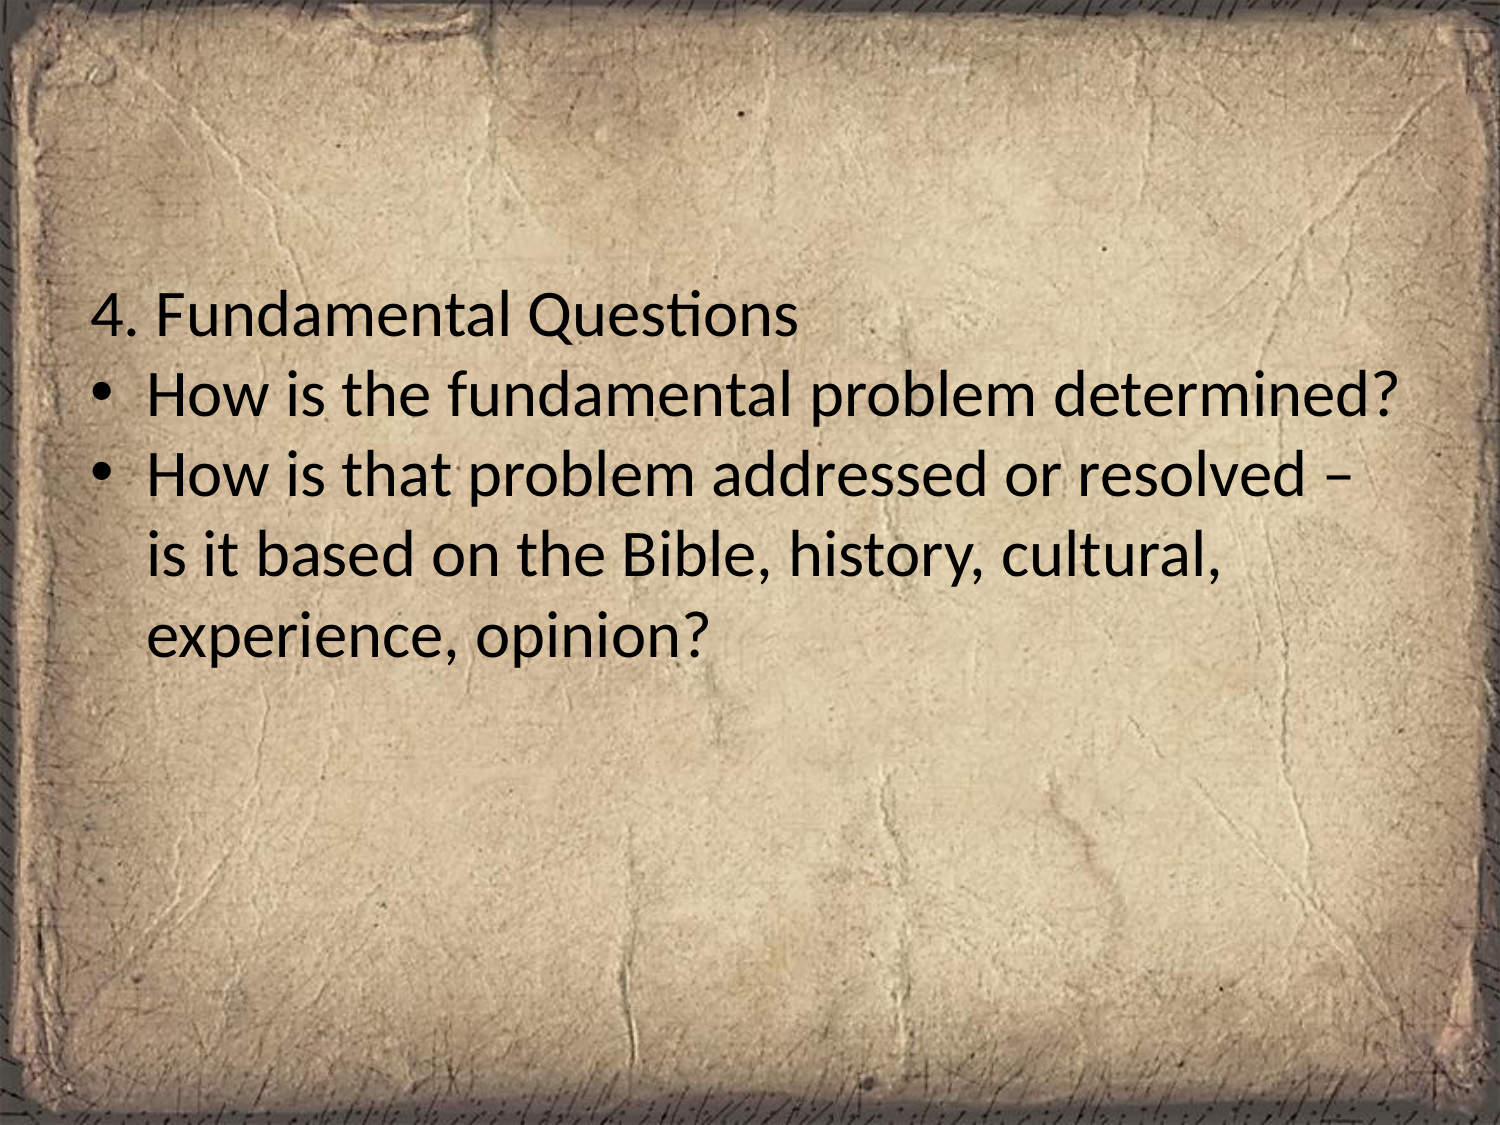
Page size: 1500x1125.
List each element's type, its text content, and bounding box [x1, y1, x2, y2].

picture [0, 0, 1500, 1125]
list 4. Fundamental Questions How is the fundamental problem determined? How is that problem addressed or resolved – is it based on the Bible, history, cultural, experience, opinion? [75, 262, 1425, 1005]
